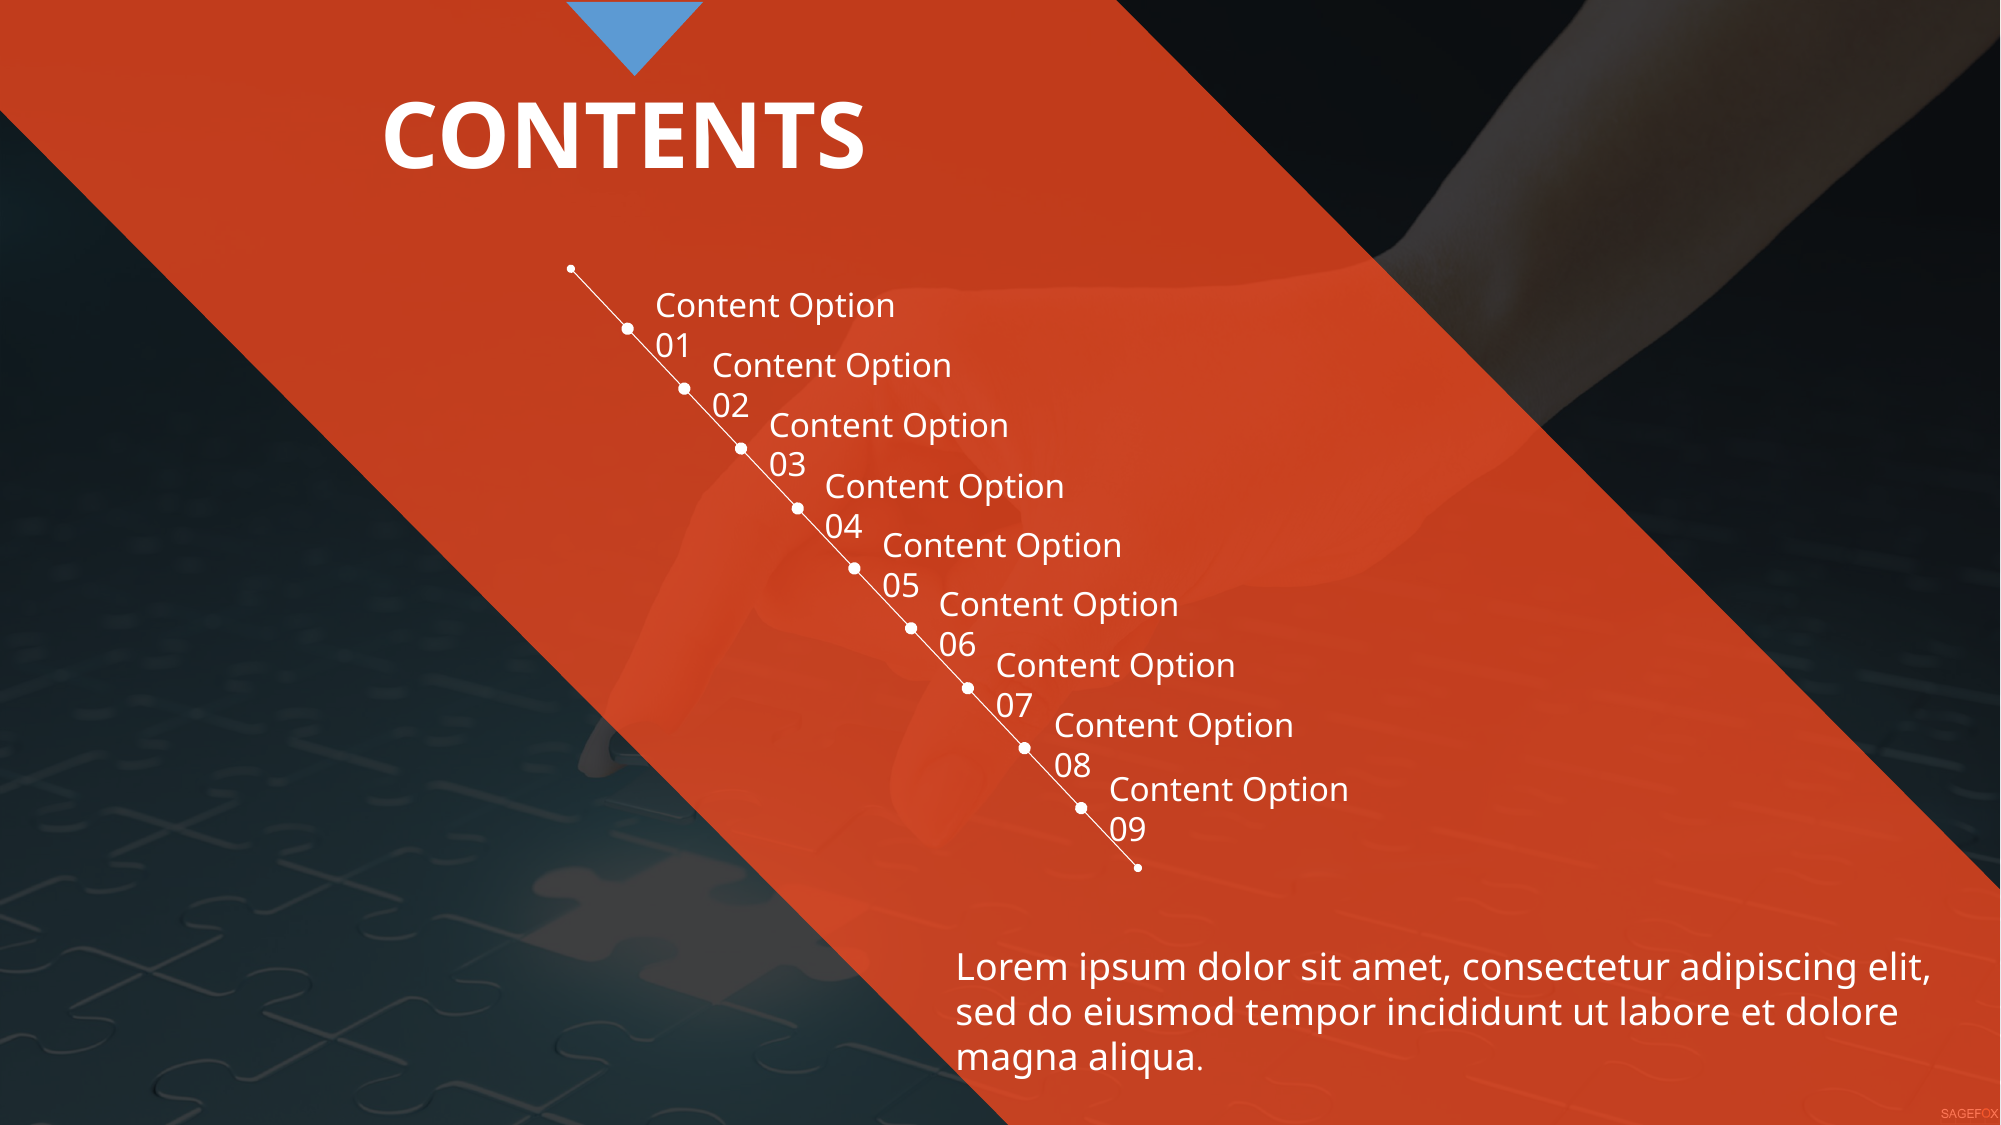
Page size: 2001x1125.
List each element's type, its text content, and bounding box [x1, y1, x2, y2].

text_box [967, 1085, 2000, 1125]
text_box [0, 0, 2000, 1058]
text_box Lorem ipsum dolor sit amet, consectetur adipiscing elit, sed do eiusmod tempor incididunt ut labore et dolore magna aliqua. [940, 935, 2000, 1085]
text_box Content Option 06 [924, 576, 1224, 671]
text_box [563, 0, 706, 78]
text_box CONTENTS [324, 69, 924, 194]
text_box Content Option 09 [1093, 761, 1394, 856]
text_box Content Option 01 [640, 277, 941, 372]
text_box Content Option 08 [1038, 696, 1339, 792]
text_box Content Option 04 [809, 458, 1110, 553]
text_box Content Option 02 [697, 336, 998, 432]
text_box Content Option 05 [867, 517, 1168, 612]
text_box Content Option 07 [980, 636, 1281, 732]
text_box Content Option 03 [753, 396, 1054, 491]
